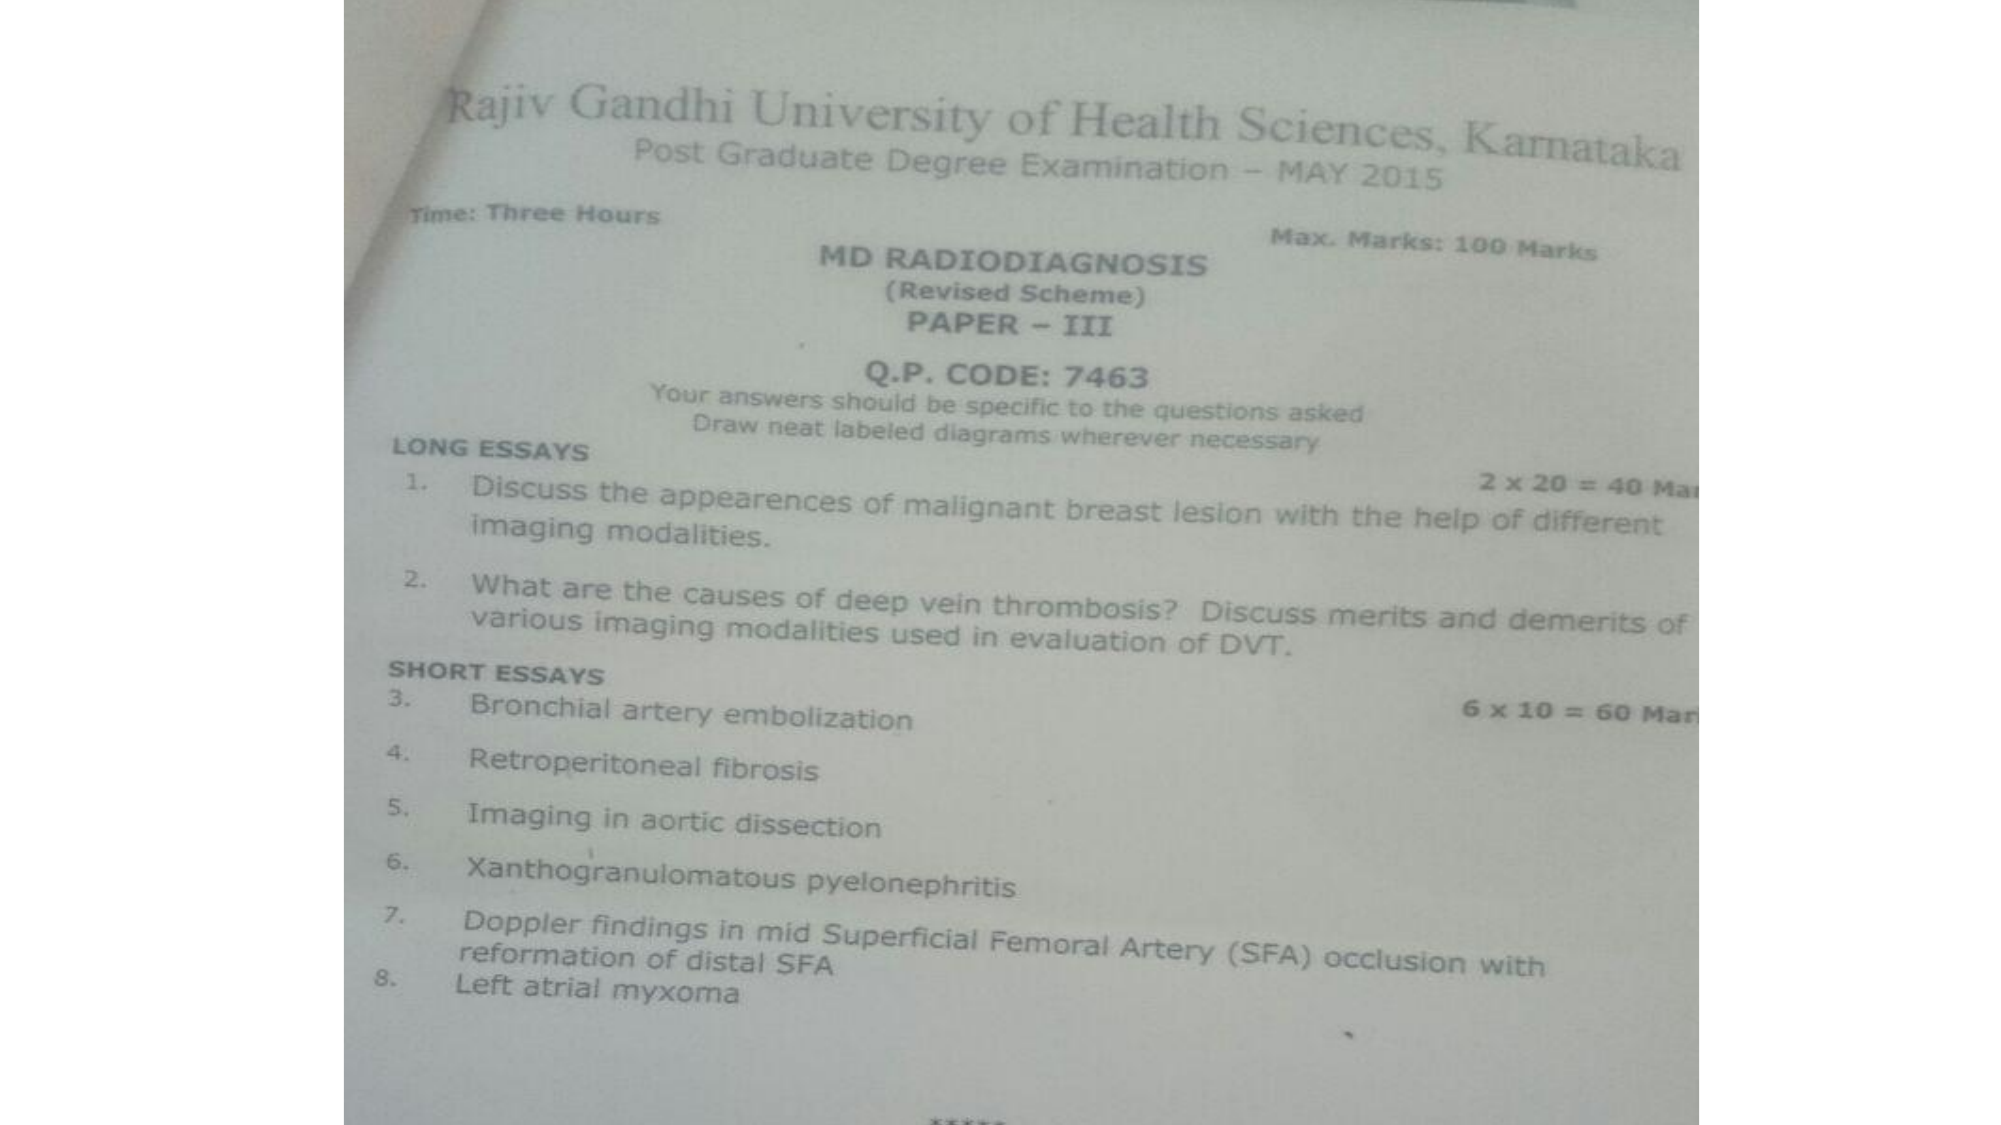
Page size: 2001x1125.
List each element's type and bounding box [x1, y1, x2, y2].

picture [343, 0, 1700, 1125]
